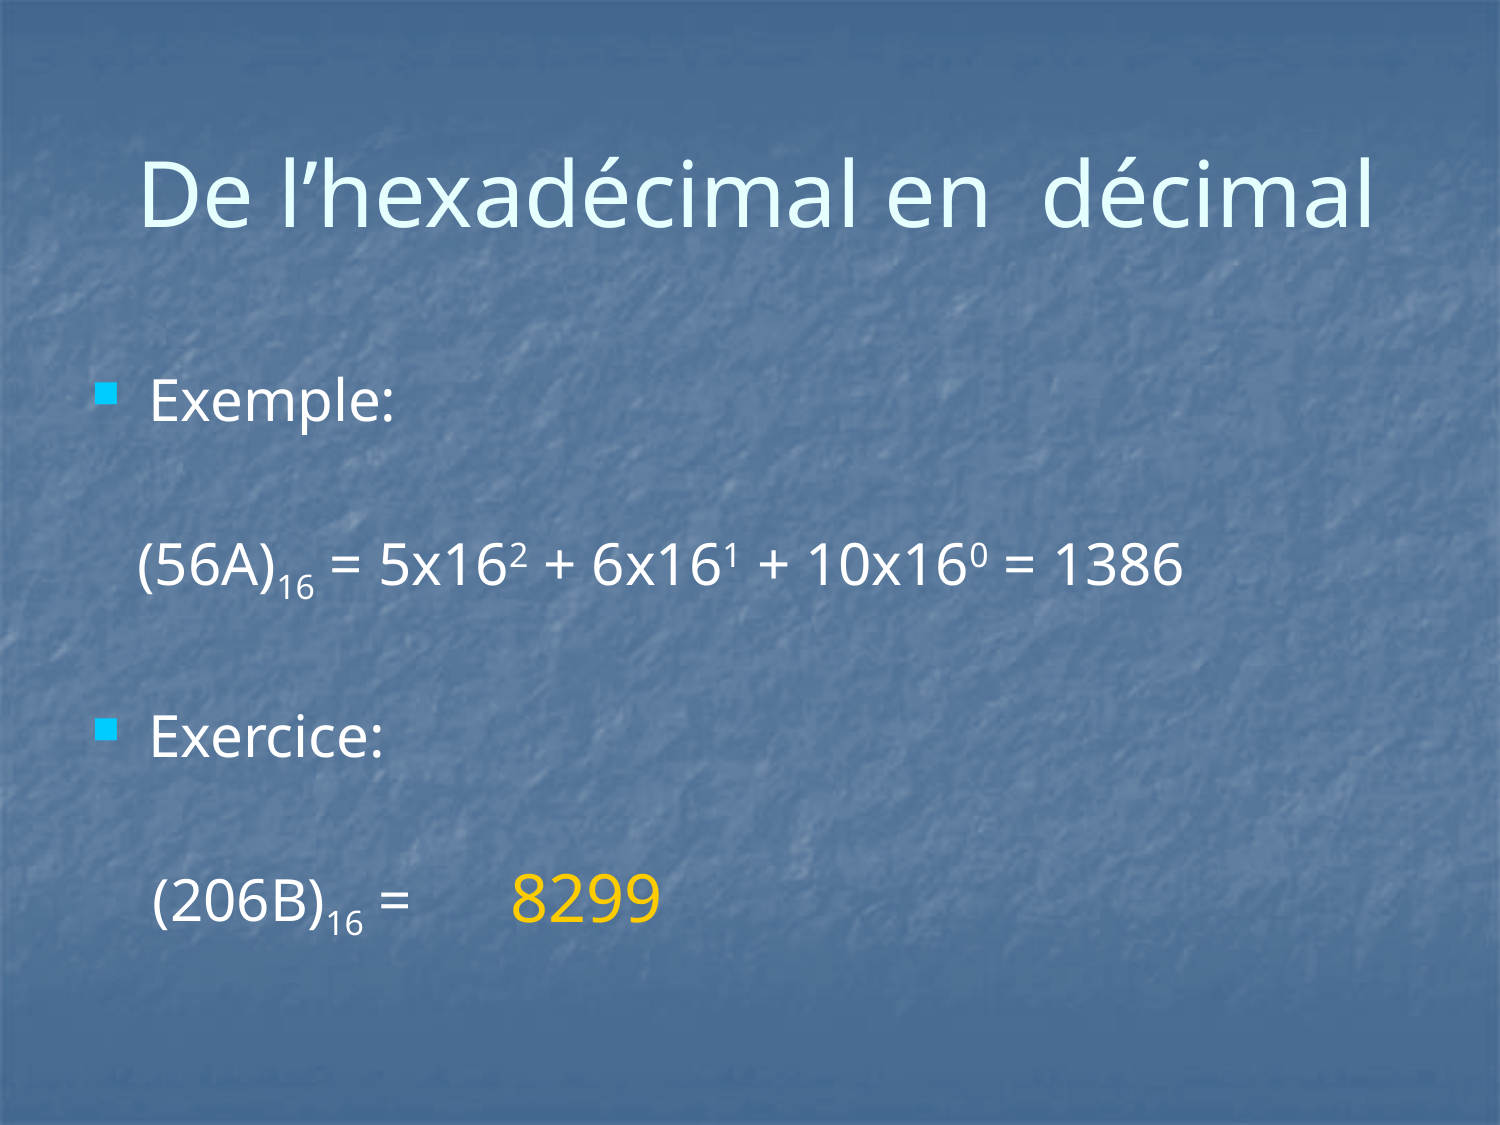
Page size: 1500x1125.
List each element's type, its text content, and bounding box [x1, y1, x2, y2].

text_box 8299 [495, 848, 678, 944]
text_box De l’hexadécimal en décimal [82, 78, 1433, 304]
list Exemple: (56A)16 = 5x162 + 6x161 + 10x160 = 1386 Exercice: (206B)16 = [76, 355, 1427, 1031]
